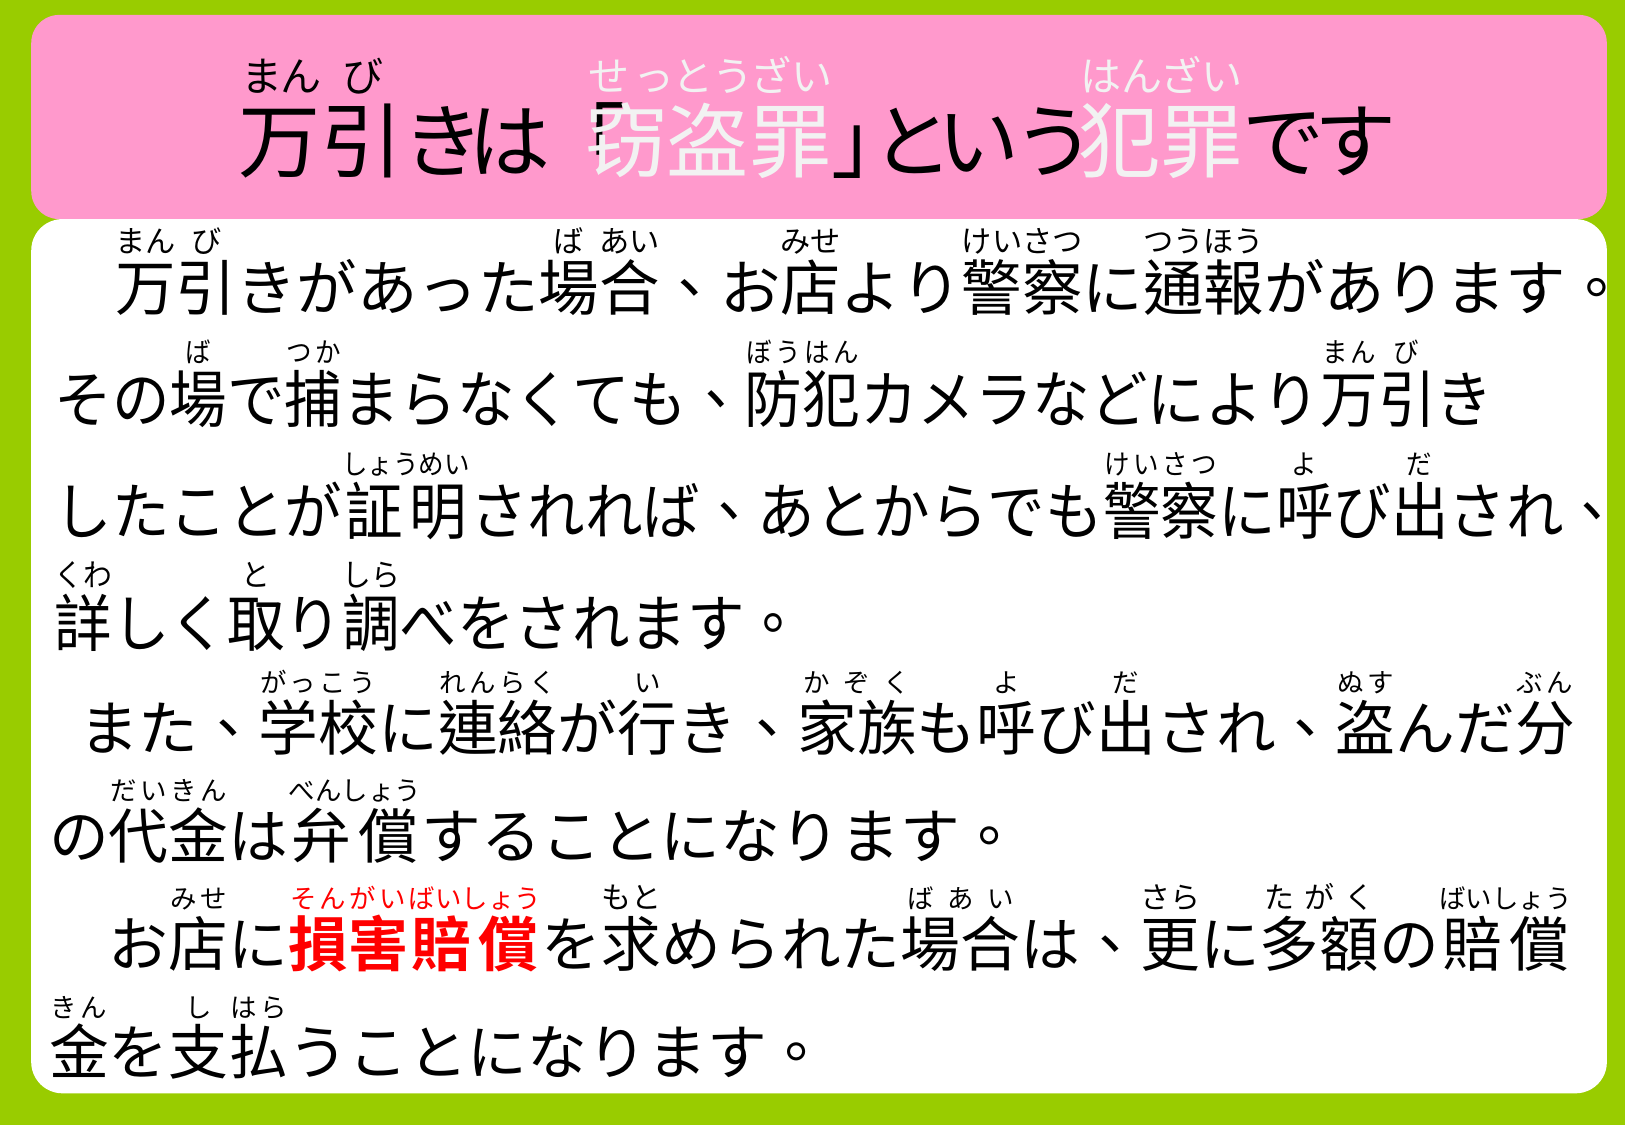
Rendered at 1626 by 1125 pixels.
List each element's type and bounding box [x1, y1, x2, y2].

text_box [30, 218, 85, 1092]
text_box [145, 49, 1480, 214]
text_box [49, 664, 1596, 1125]
text_box [1596, 744, 1608, 1088]
text_box [30, 13, 1608, 219]
text_box [54, 333, 1625, 744]
text_box [85, 214, 1625, 333]
